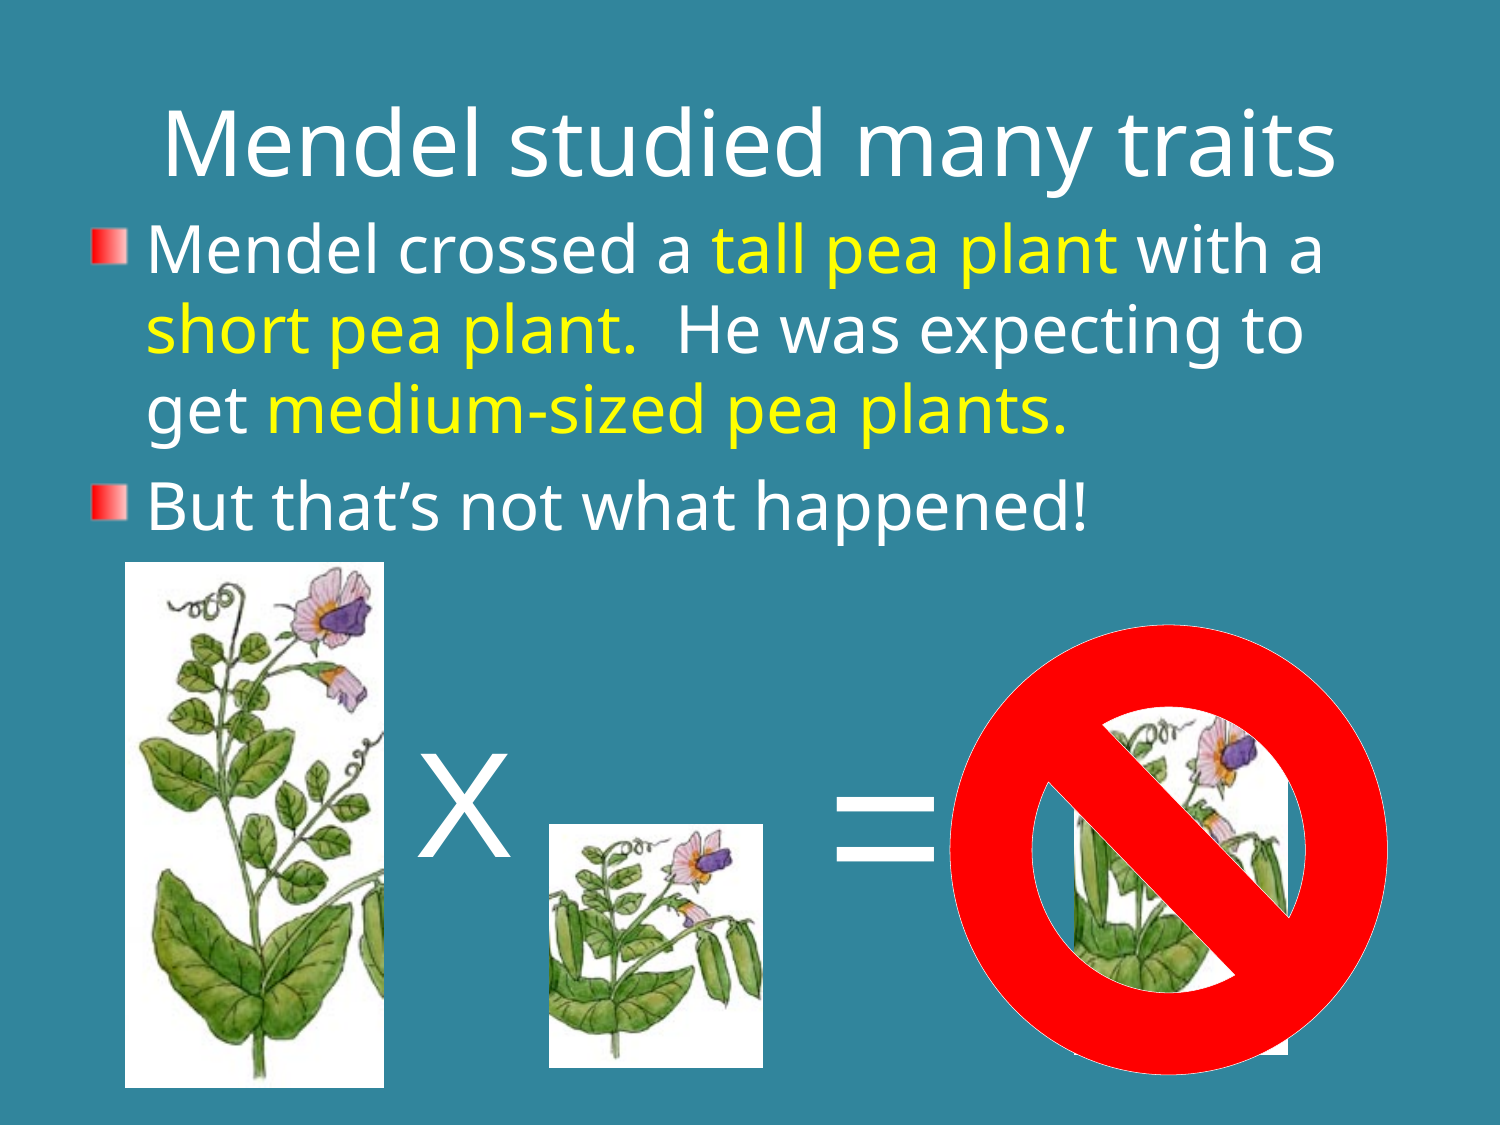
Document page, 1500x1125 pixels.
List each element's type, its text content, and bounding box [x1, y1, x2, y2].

text_box [949, 624, 1388, 1051]
text_box X [399, 699, 525, 896]
text_box Mendel crossed a tall pea plant with a short pea plant. He was expecting to get medium-sized pea plants. But that’s not what happened! [74, 199, 1425, 1006]
picture [1074, 699, 1288, 1055]
picture [549, 824, 763, 1068]
text_box Mendel studied many traits [74, 45, 1425, 199]
picture [89, 226, 132, 269]
text_box [1101, 1064, 1237, 1075]
picture [124, 562, 385, 1088]
text_box = [812, 687, 1000, 943]
picture [89, 482, 132, 525]
